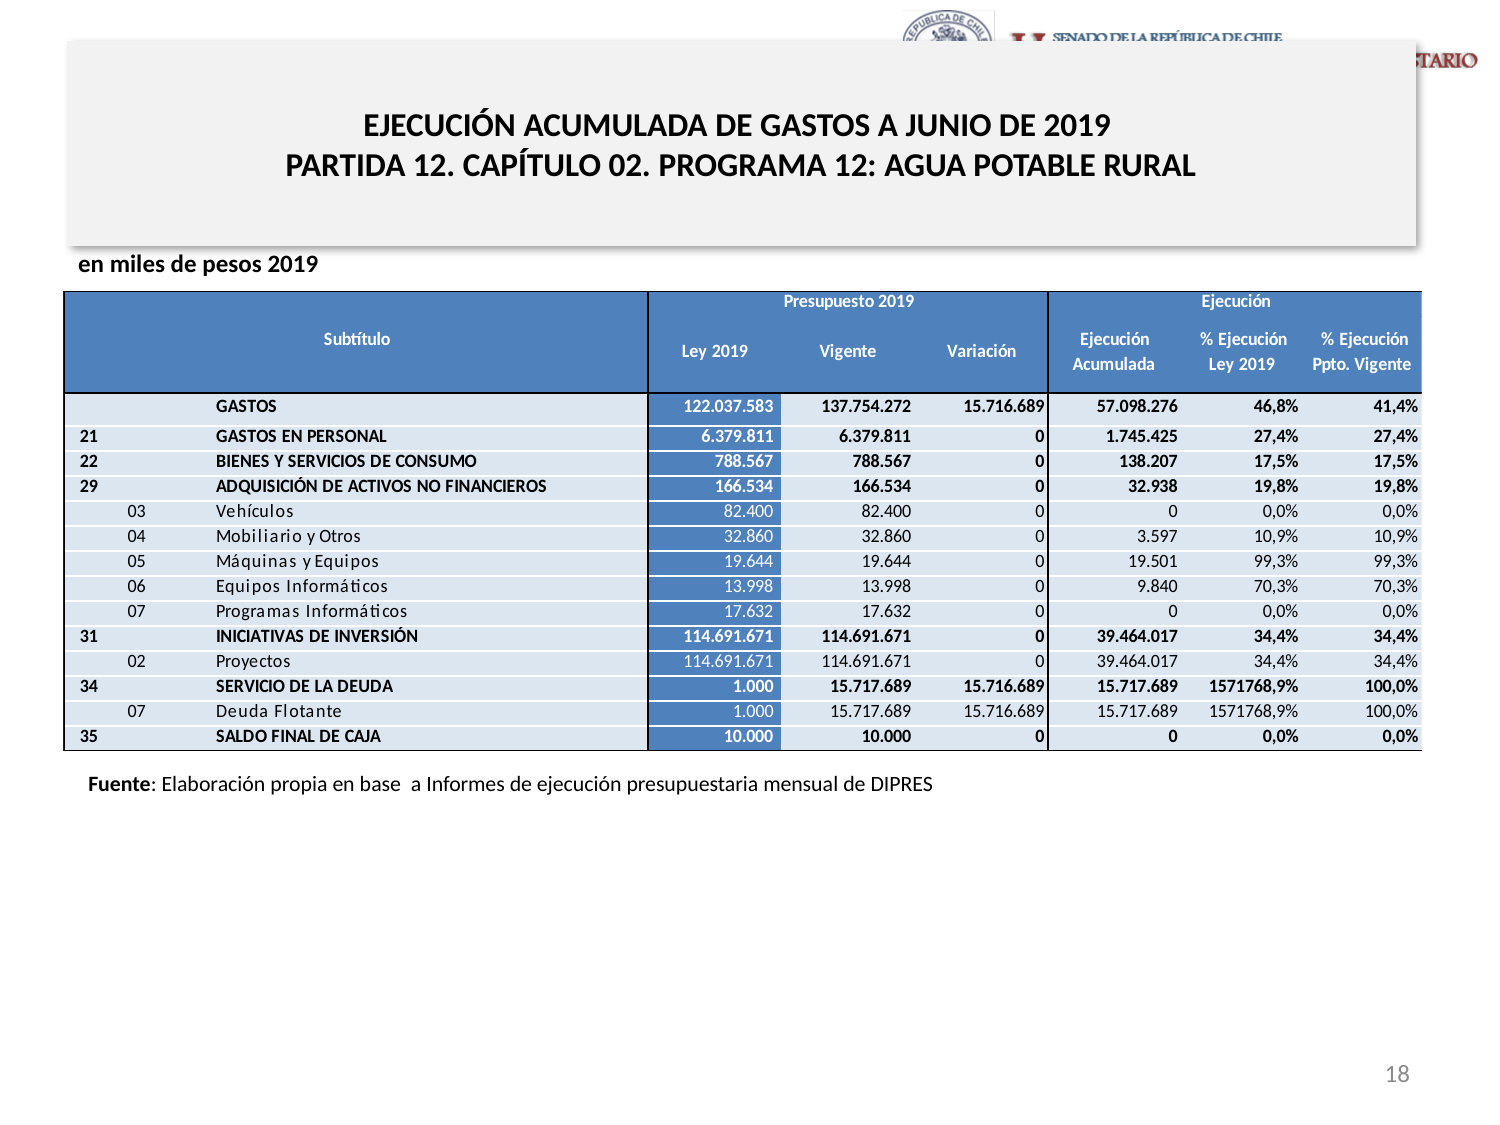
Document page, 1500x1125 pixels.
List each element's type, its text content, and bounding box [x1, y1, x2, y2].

text_box en miles de pesos 2019 [63, 231, 1414, 289]
title EJECUCIÓN ACUMULADA DE GASTOS A JUNIO DE 2019 PARTIDA 12. CAPÍTULO 02. PROGRAMA 12: AGUA POTABLE RURAL [67, 41, 1415, 246]
footer Fuente: Elaboración propia en base a Informes de ejecución presupuestaria mensual de DIPRES [73, 761, 1424, 811]
slide_number 18 [1074, 1042, 1425, 1103]
picture [902, 6, 1500, 120]
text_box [63, 290, 1424, 752]
